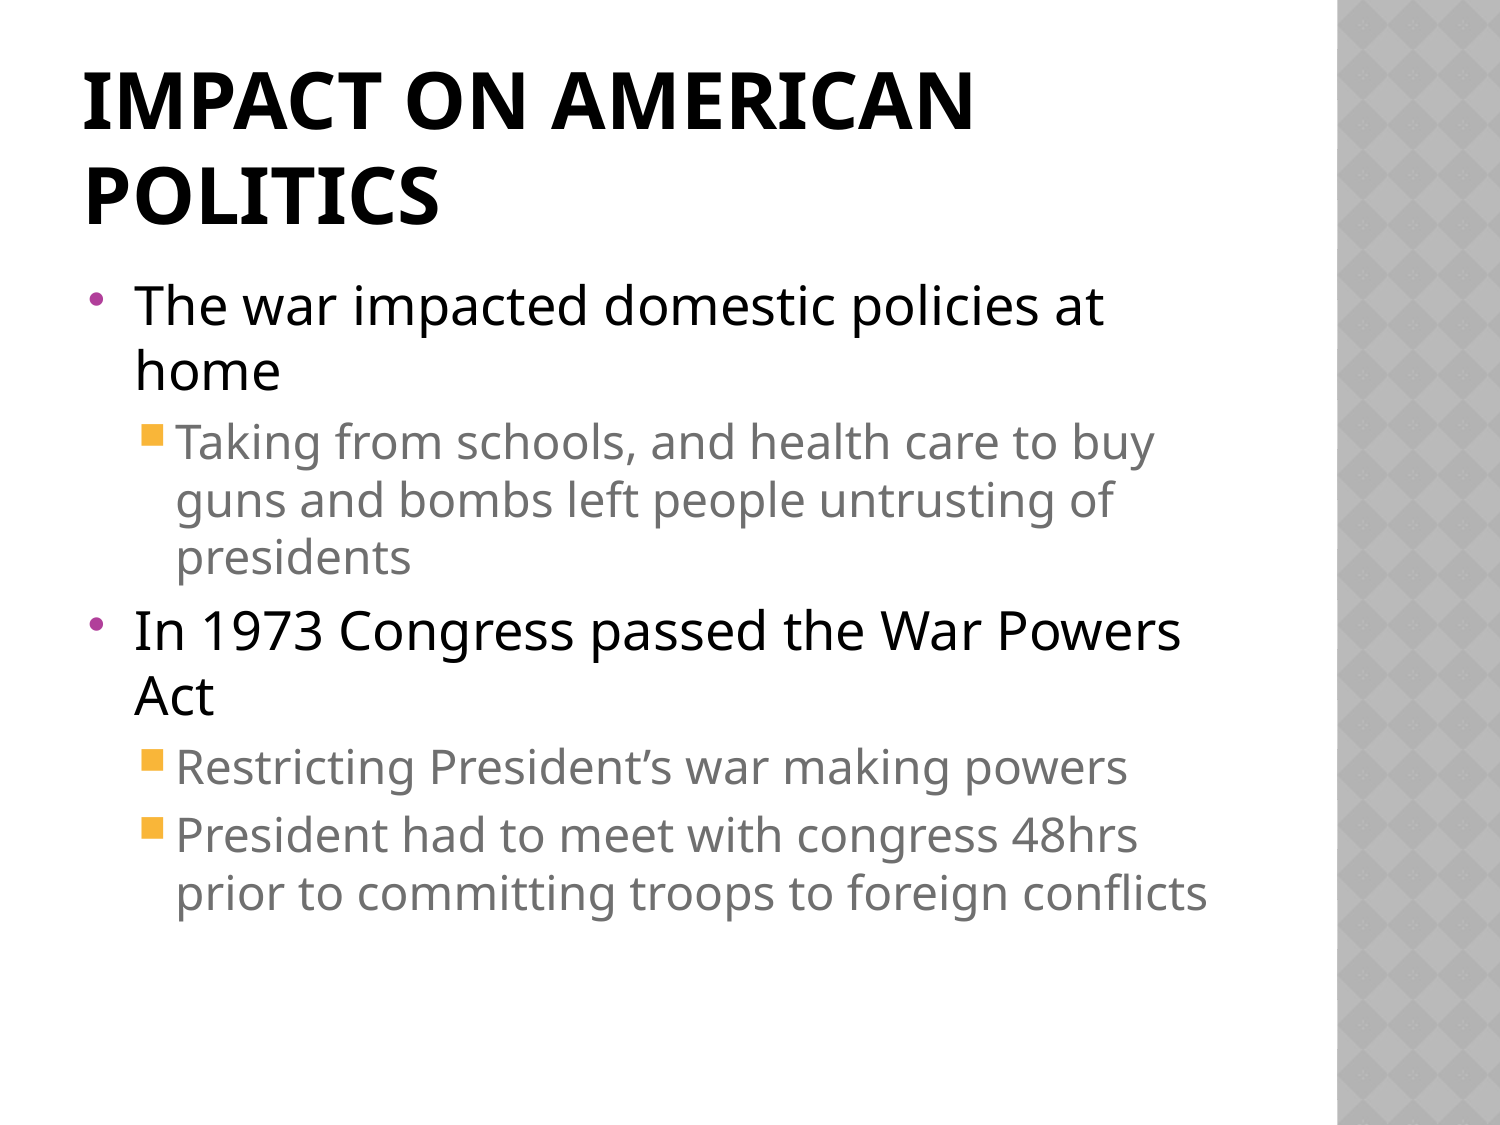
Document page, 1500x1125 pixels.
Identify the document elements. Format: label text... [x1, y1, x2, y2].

title Impact on American Politics [75, 52, 1263, 240]
list The war impacted domestic policies at home Taking from schools, and health care to buy guns and bombs left people untrusting of presidents In 1973 Congress passed the War Powers Act Restricting President’s war making powers President had to meet with congress 48hrs prior to committing troops to foreign conflicts [75, 264, 1263, 1059]
